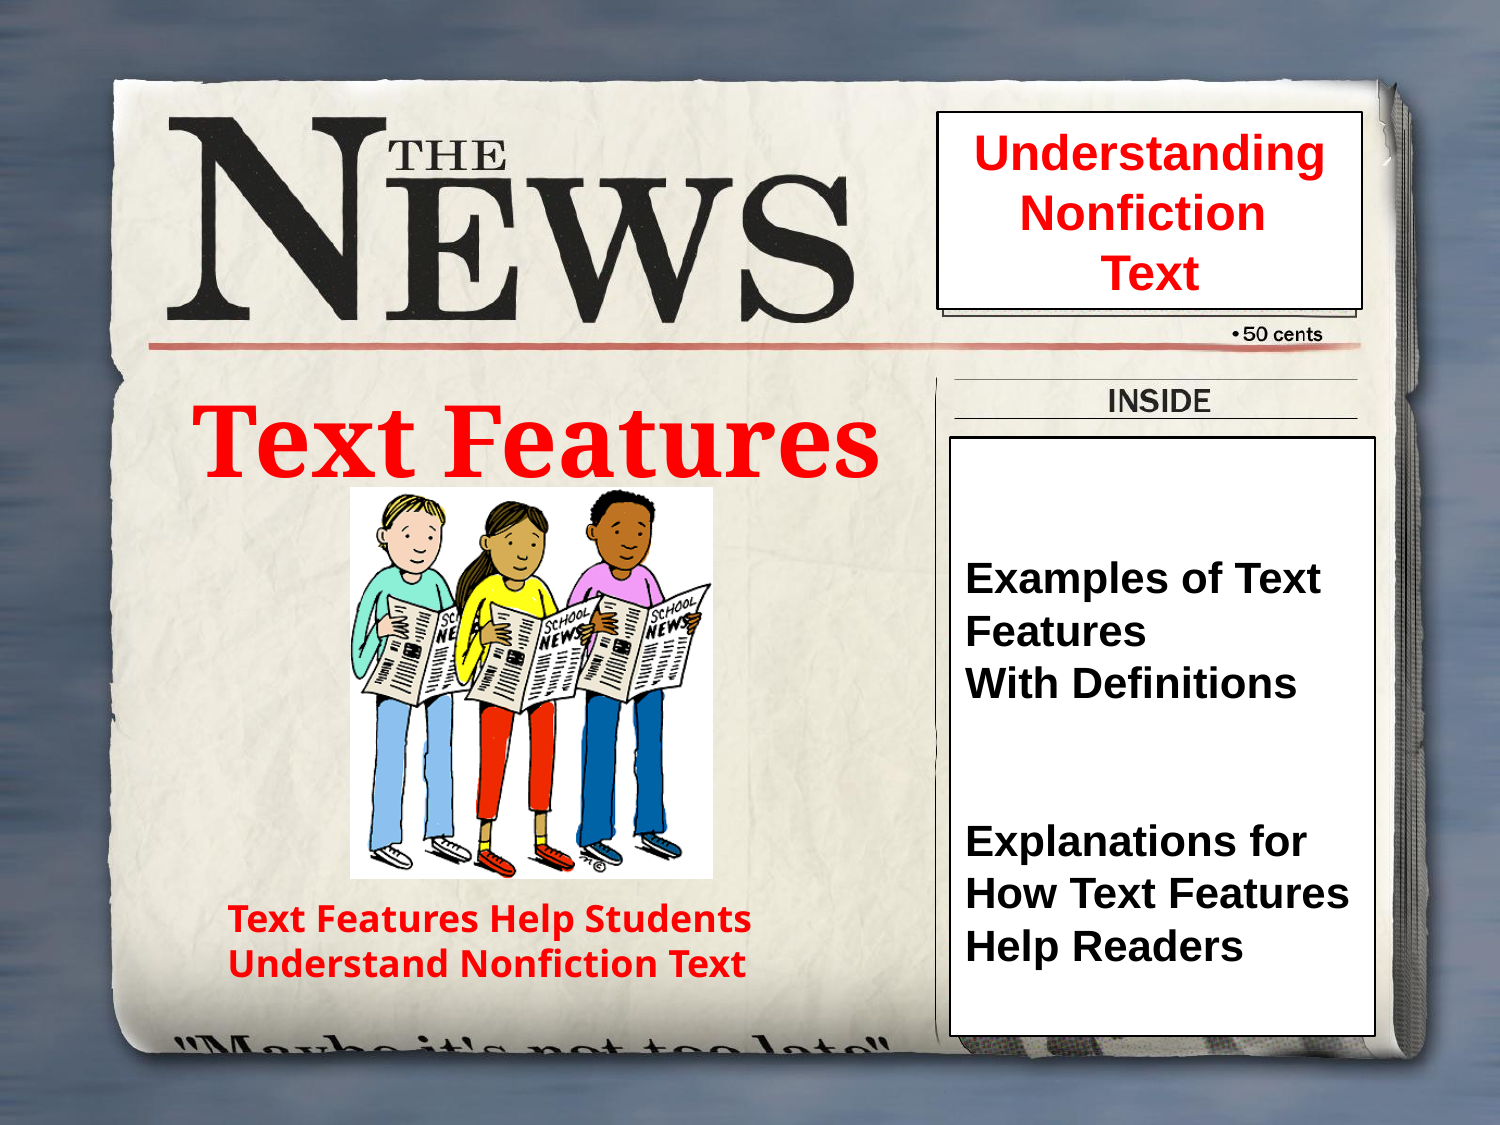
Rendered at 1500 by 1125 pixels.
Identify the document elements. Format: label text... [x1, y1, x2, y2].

subtitle Text Features Help Students Understand Nonfiction Text [212, 887, 888, 1038]
text_box Understanding Nonfiction Text [937, 112, 1363, 310]
picture [0, 0, 1500, 1125]
title Text Features [125, 337, 950, 538]
text_box Examples of Text Features With Definitions Explanations for How Text Features Help Readers [950, 437, 1375, 1036]
